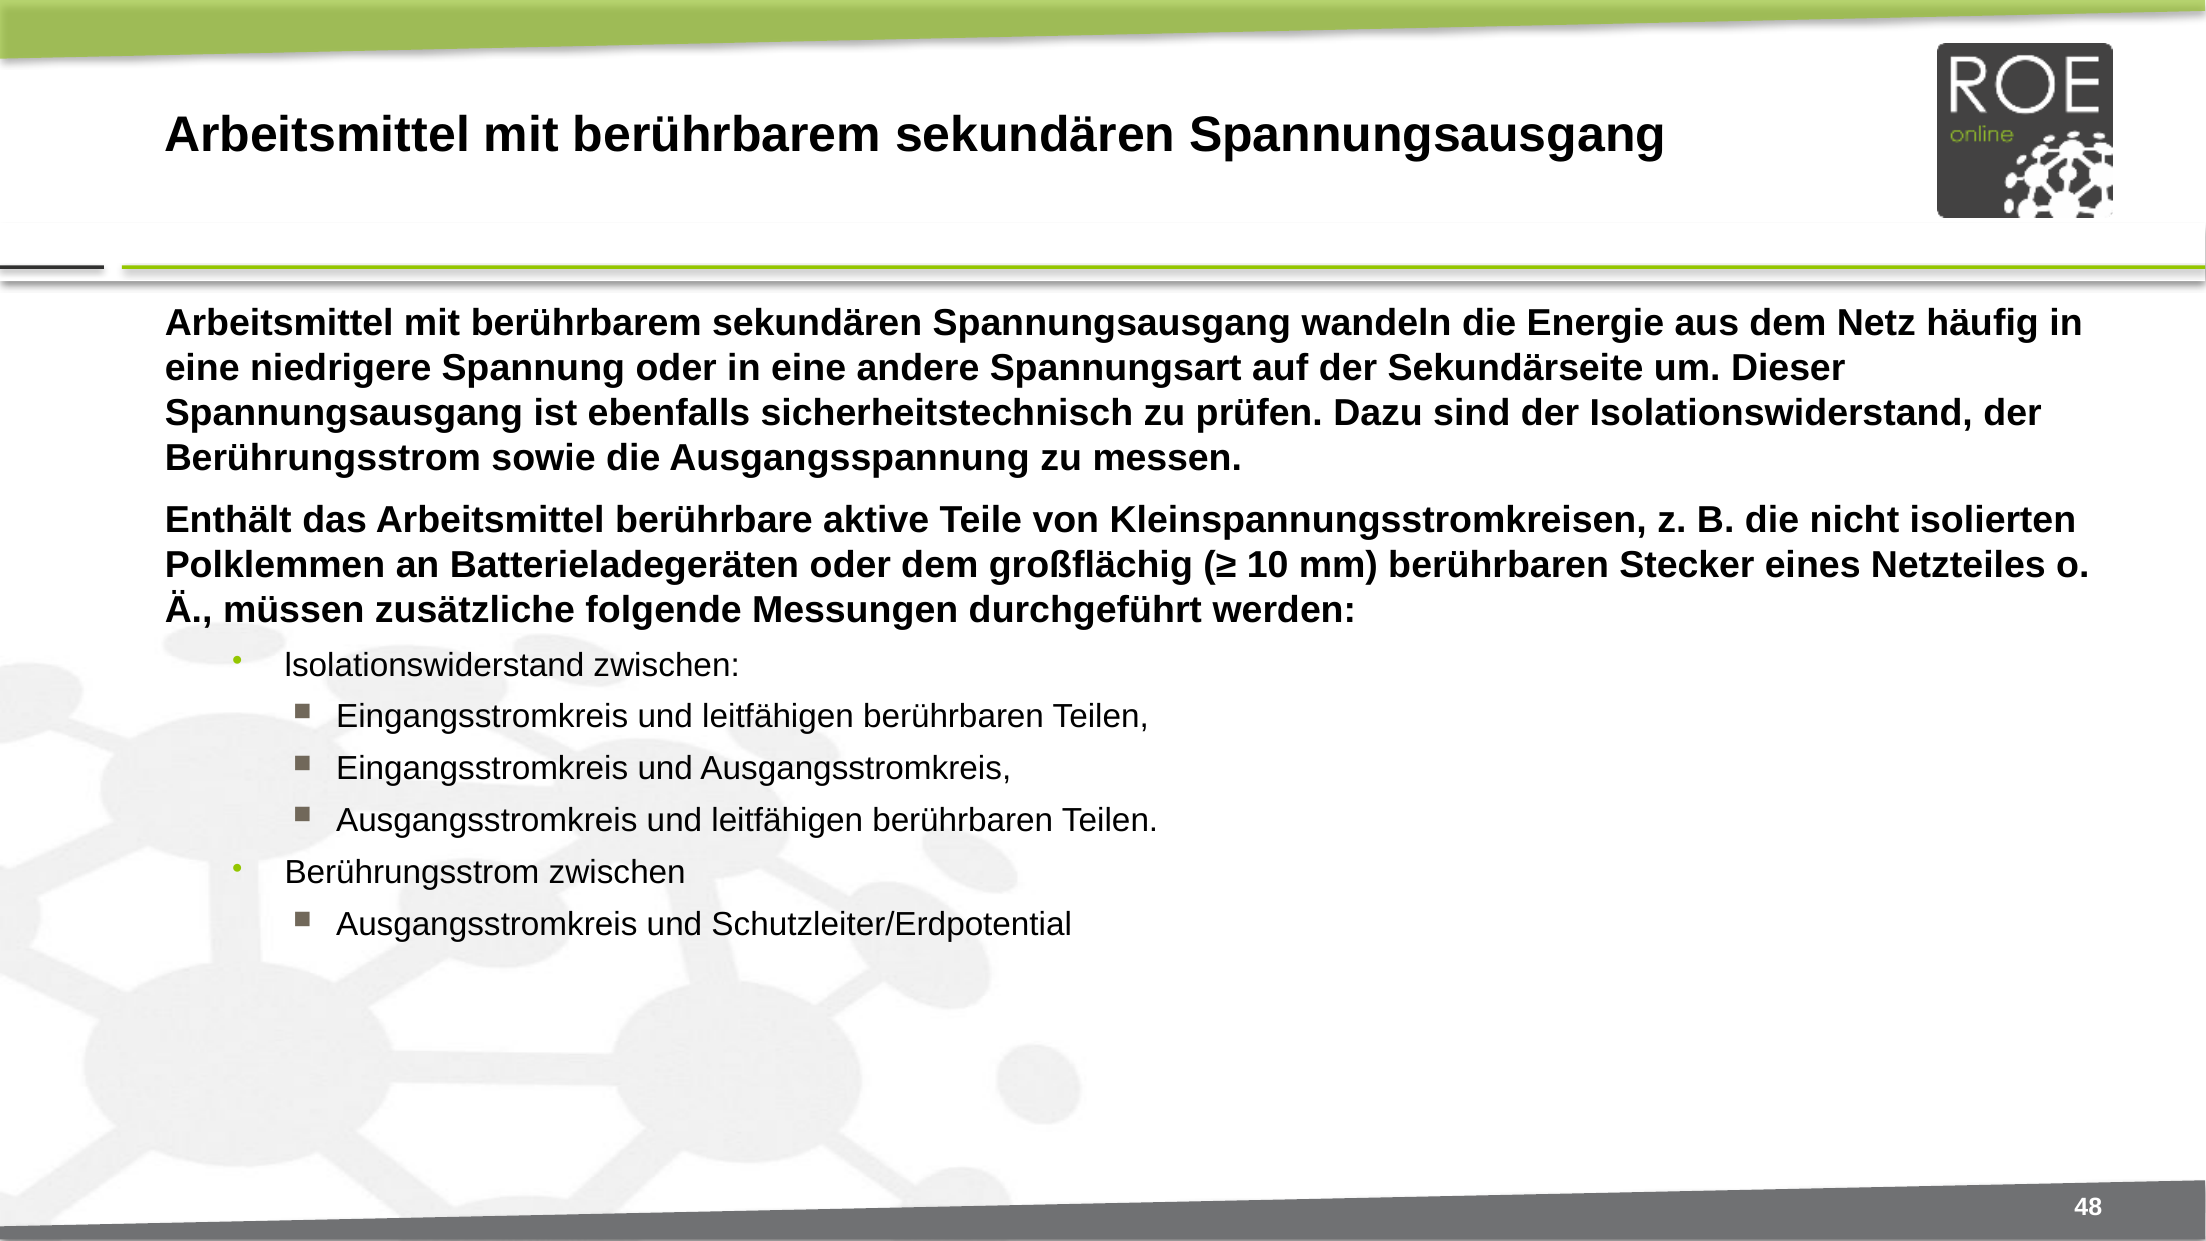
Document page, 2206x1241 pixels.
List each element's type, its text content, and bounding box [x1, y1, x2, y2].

list Arbeitsmittel mit berührbarem sekundären Spannungsausgang wandeln die Energie aus dem Netz häufig in eine niedrigere Spannung oder in eine andere Spannungsart auf der Sekundärseite um. Dieser Spannungsausgang ist ebenfalls sicherheitstechnisch zu prüfen. Dazu sind der Isolationswiderstand, der Berührungsstrom sowie die Ausgangsspannung zu messen. Enthält das Arbeitsmittel berührbare aktive Teile von Kleinspannungsstromkreisen, z. B. die nicht isolierten Polklemmen an Batterieladegeräten oder dem großflächig (≥ 10 mm) berührbaren Stecker eines Netzteiles o. Ä., müssen zusätzliche folgende Messungen durchgeführt werden: lsolationswiderstand zwischen: Eingangsstromkreis und leitfähigen berührbaren Teilen, Eingangsstromkreis und Ausgangsstromkreis, Ausgangsstromkreis und leitfähigen berührbaren Teilen. Berührungsstrom zwischen Ausgangsstromkreis und Schutzleiter/Erdpotential [147, 289, 2111, 1103]
title Arbeitsmittel mit berührbarem sekundären Spannungsausgang [146, 41, 1878, 221]
picture [1937, 43, 2113, 218]
slide_number 48 [2023, 1183, 2153, 1228]
